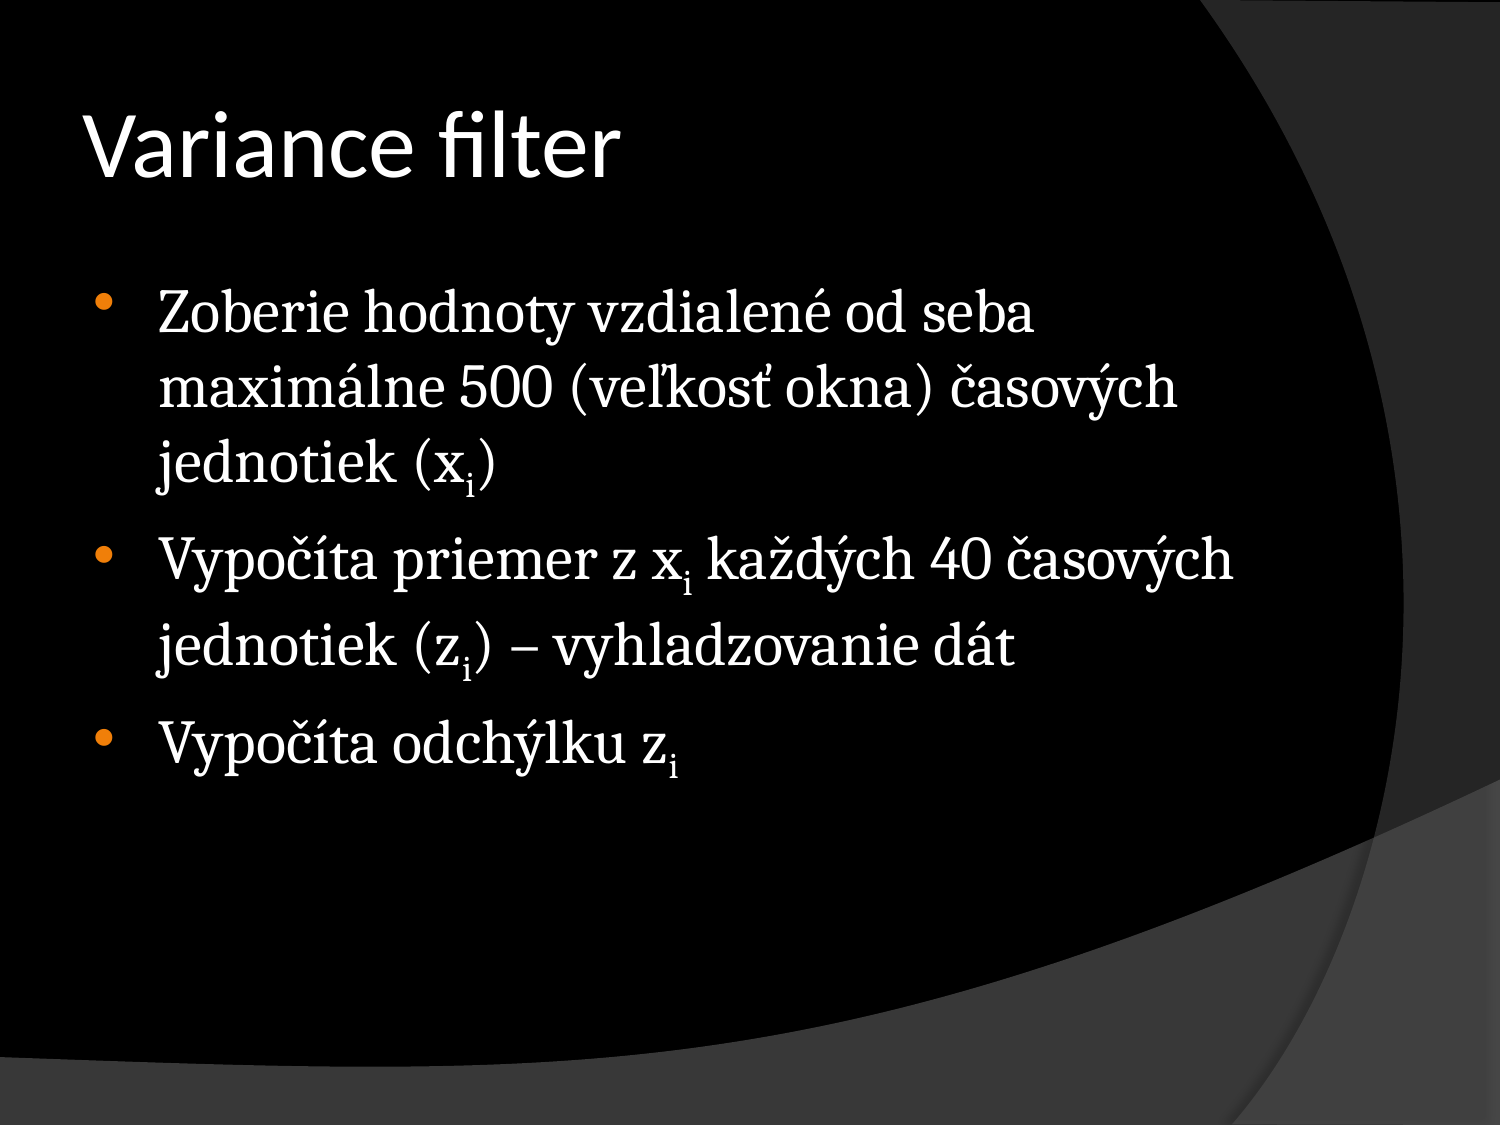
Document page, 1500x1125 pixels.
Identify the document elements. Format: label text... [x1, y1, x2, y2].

title Variance filter [75, 45, 1300, 233]
list Zoberie hodnoty vzdialené od seba maximálne 500 (veľkosť okna) časových jednotiek (xi) Vypočíta priemer z xi každých 40 časových jednotiek (zi) – vyhladzovanie dát Vypočíta odchýlku zi [75, 262, 1300, 1005]
